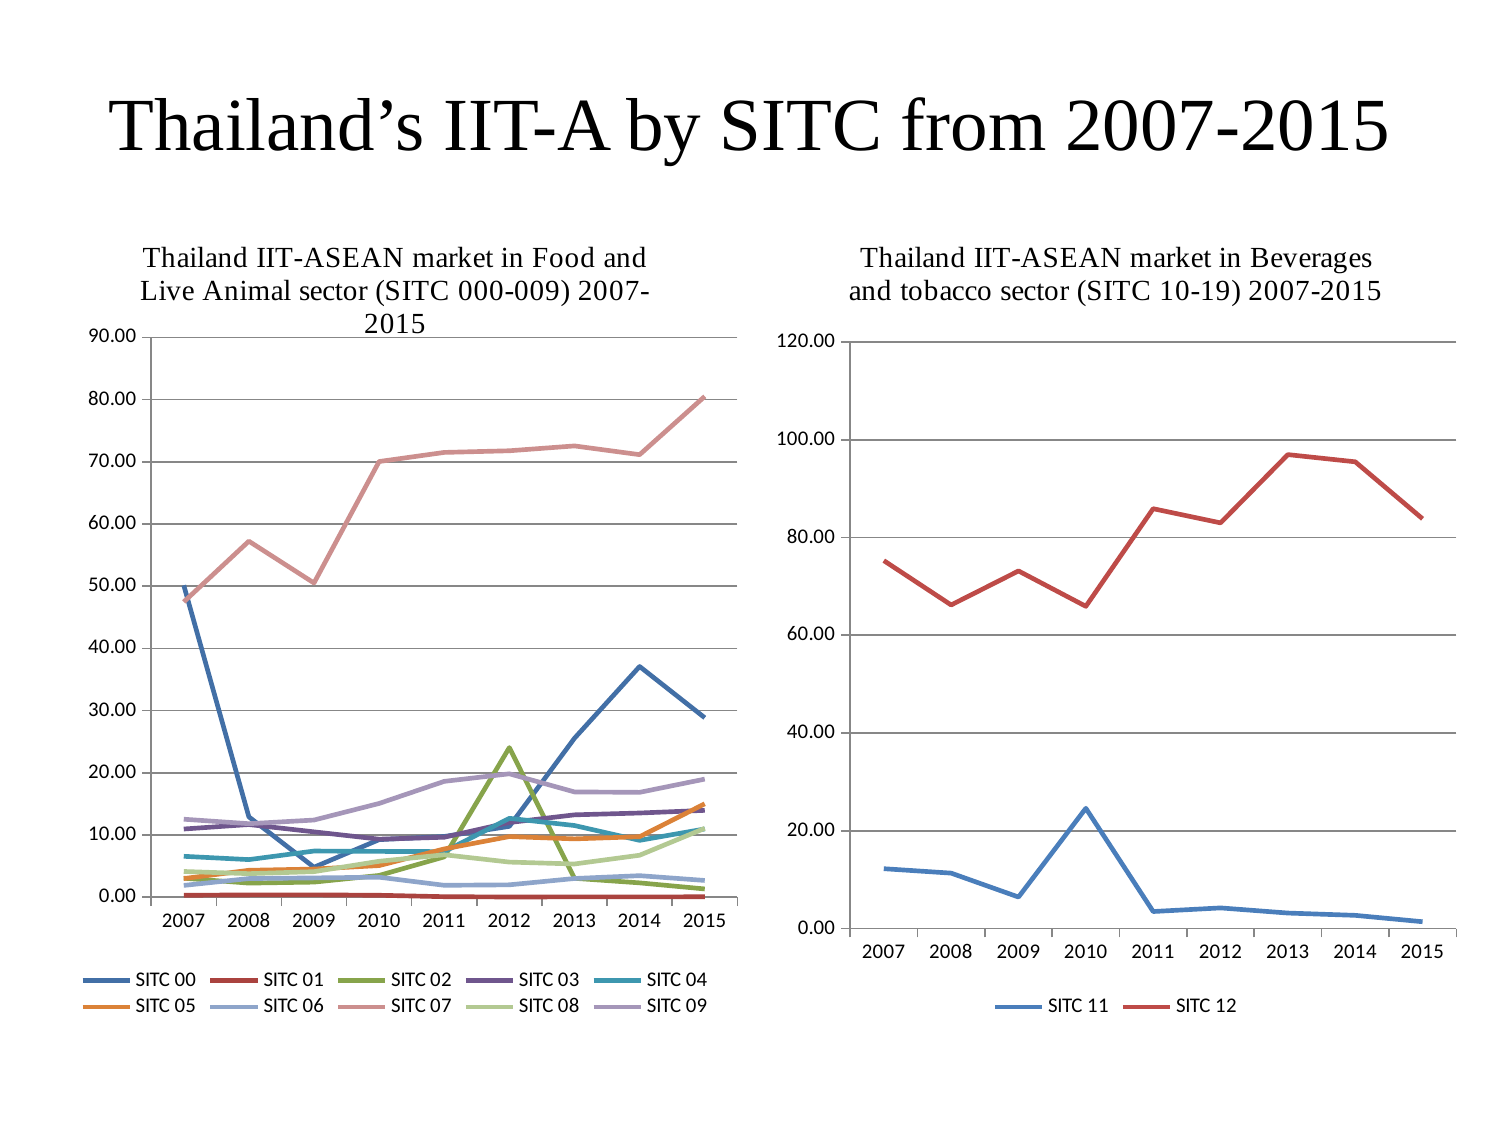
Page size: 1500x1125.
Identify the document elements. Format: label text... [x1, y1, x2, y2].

title Thailand’s IIT-A by SITC from 2007-2015 [75, 45, 1425, 197]
chart [761, 207, 1471, 1024]
chart [52, 207, 739, 1024]
